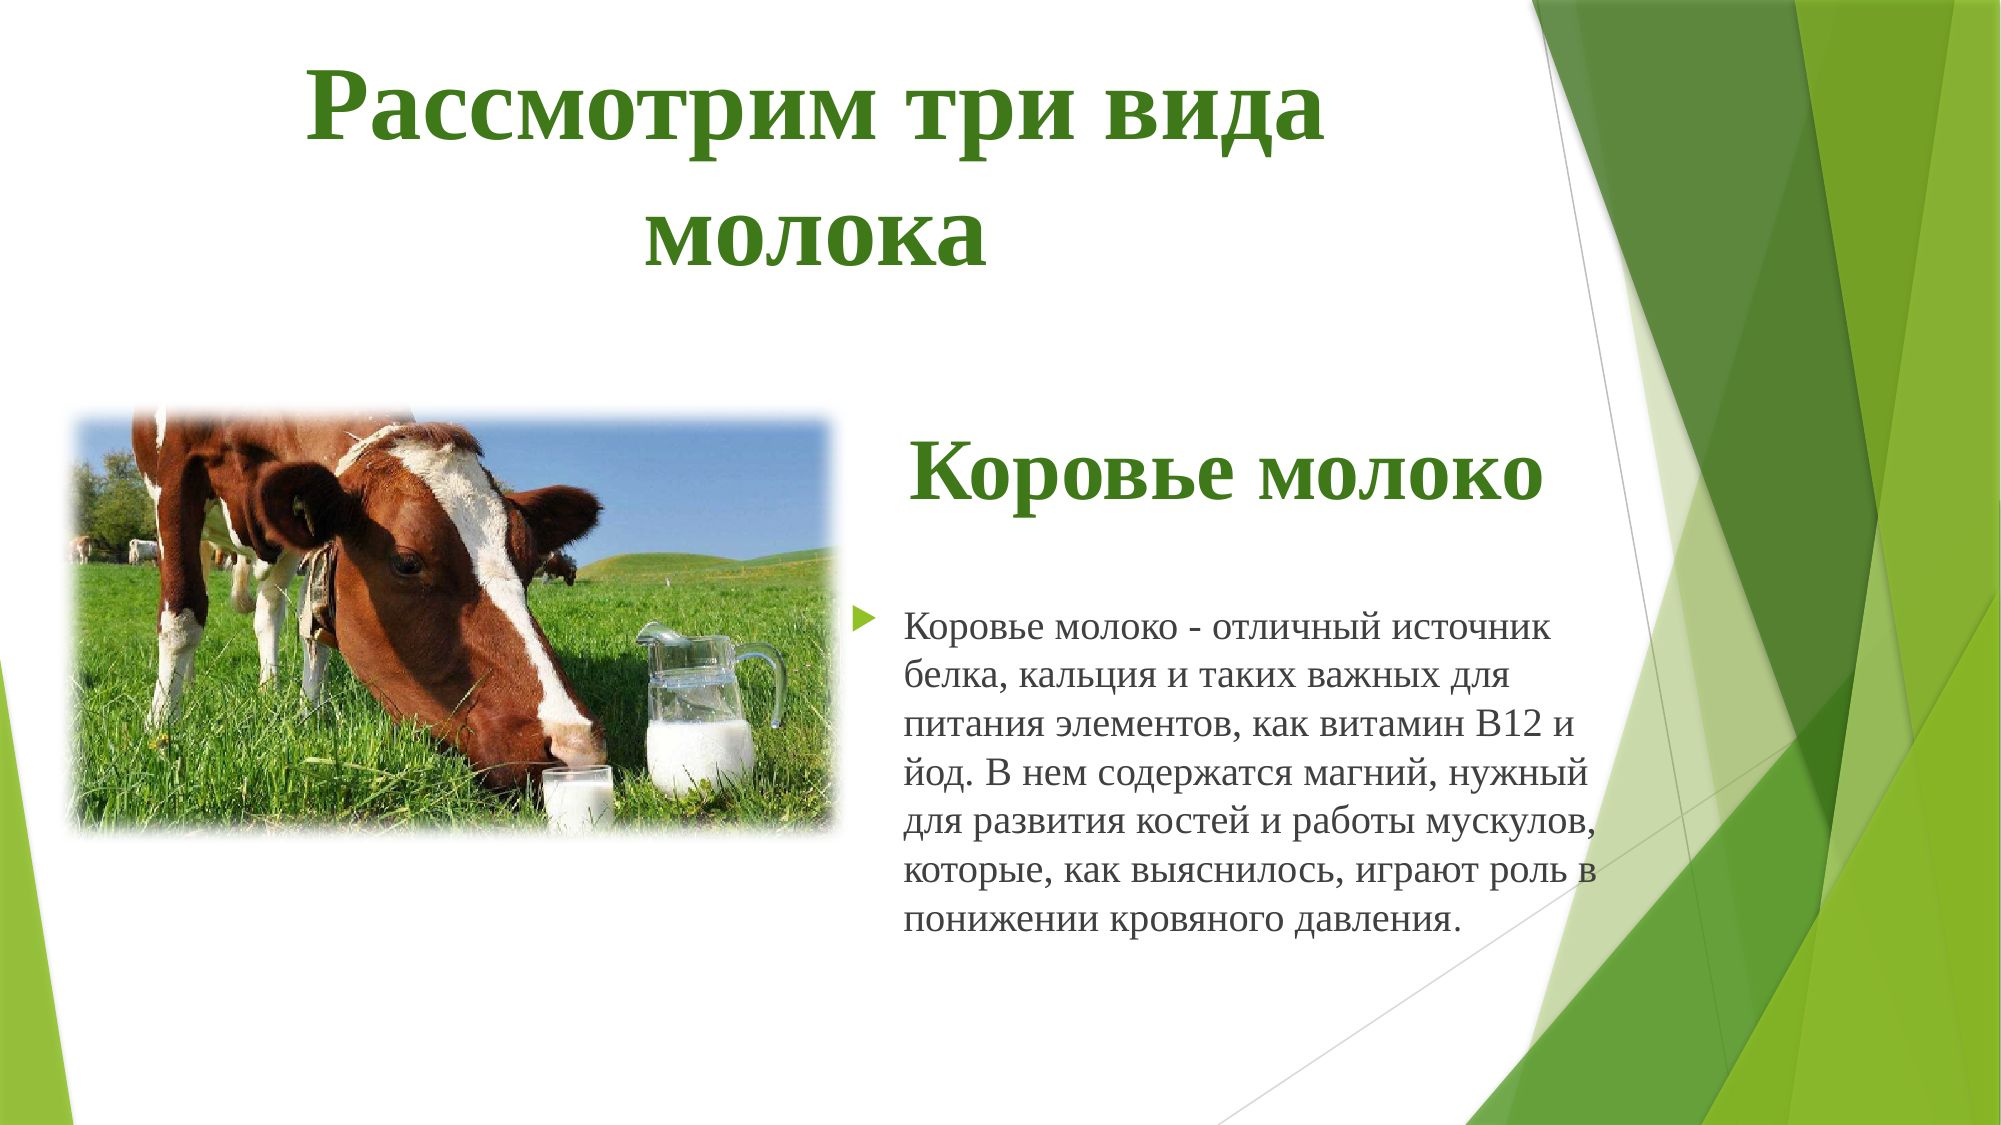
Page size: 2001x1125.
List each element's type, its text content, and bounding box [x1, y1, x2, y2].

title Рассмотрим три вида молока [111, 27, 1522, 296]
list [58, 400, 849, 844]
list Коровье молоко Коровье молоко - отличный источник белка, кальция и таких важных для питания элементов, как витамин B12 и йод. В нем содержатся магний, нужный для развития костей и работы мускулов, которые, как выяснилось, играют роль в понижении кровяного давления. [834, 338, 1620, 958]
